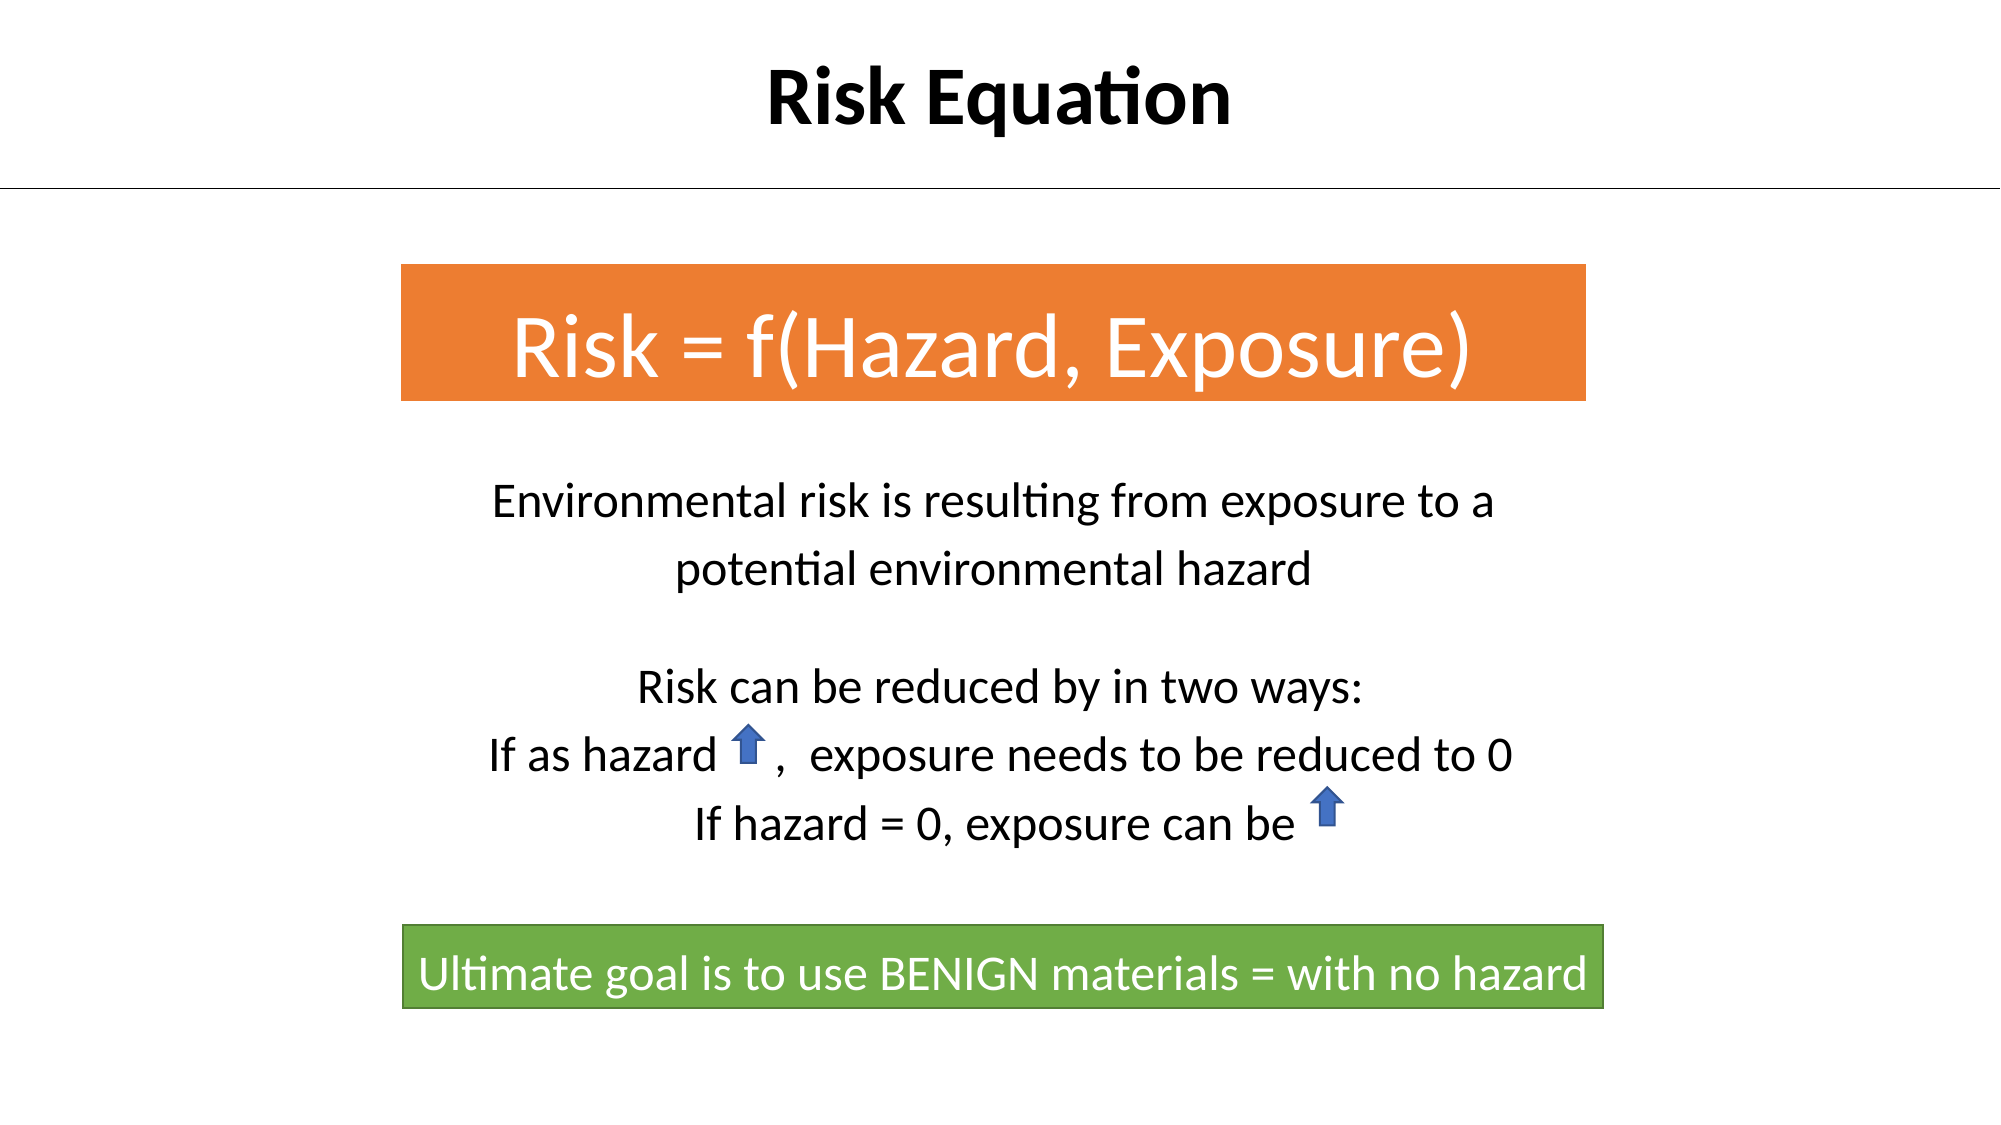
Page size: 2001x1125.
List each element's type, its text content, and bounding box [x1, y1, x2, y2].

text_box Risk = f(Hazard, Exposure) [398, 261, 1589, 404]
text_box Risk Equation [751, 33, 1249, 149]
text_box [731, 723, 766, 764]
text_box Environmental risk is resulting from exposure to a potential environmental hazard [467, 451, 1520, 603]
text_box [1309, 785, 1345, 827]
text_box Ultimate goal is to use BENIGN materials = with no hazard [402, 924, 1604, 1009]
text_box Risk can be reduced by in two ways: If as hazard , exposure needs to be reduced to 0 If hazard = 0, exposure can be [473, 637, 1528, 858]
